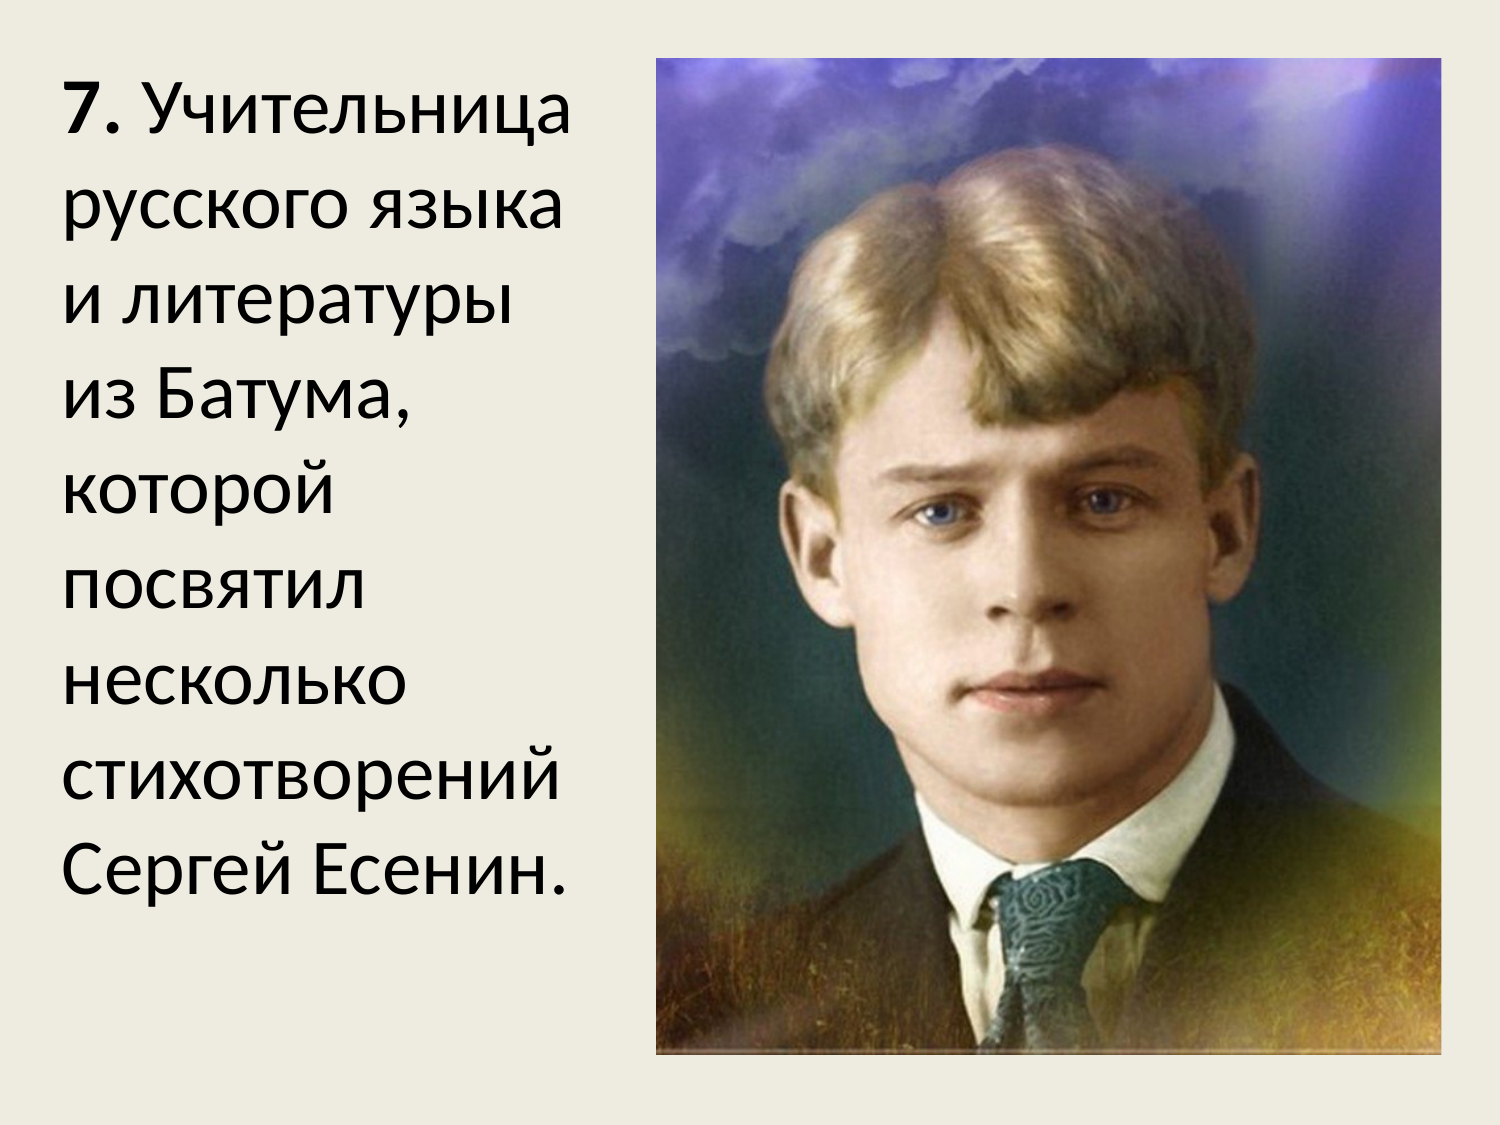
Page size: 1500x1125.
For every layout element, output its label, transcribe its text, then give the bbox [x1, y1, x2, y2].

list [655, 58, 1442, 1055]
list 7. Учительница русского языка и литературы из Батума, которой посвятил несколько стихотворений Сергей Есенин. [46, 46, 610, 1055]
